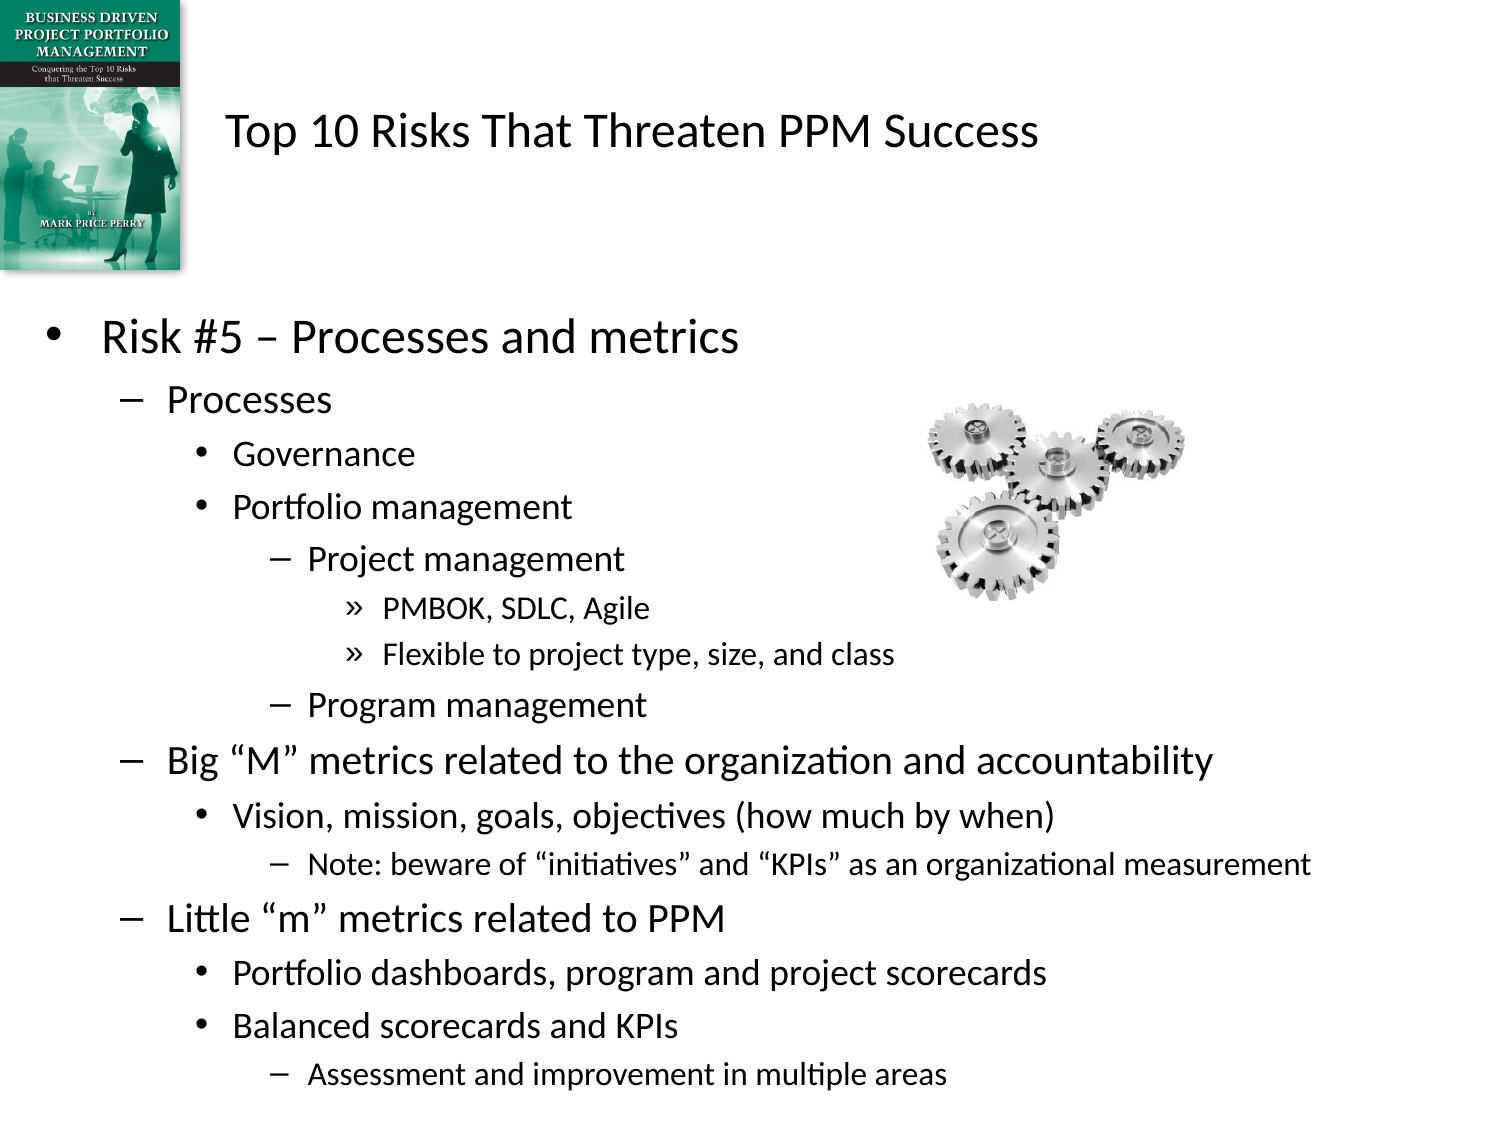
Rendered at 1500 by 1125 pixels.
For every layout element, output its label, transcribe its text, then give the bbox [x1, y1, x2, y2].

picture [0, 0, 180, 270]
picture [855, 313, 1194, 634]
title Top 10 Risks That Threaten PPM Success [210, 60, 1449, 196]
list Risk #5 – Processes and metrics Processes Governance Portfolio management Project management PMBOK, SDLC, Agile Flexible to project type, size, and class Program management Big “M” metrics related to the organization and accountability Vision, mission, goals, objectives (how much by when) Note: beware of “initiatives” and “KPIs” as an organizational measurement Little “m” metrics related to PPM Portfolio dashboards, program and project scorecards Balanced scorecards and KPIs Assessment and improvement in multiple areas [30, 295, 1500, 970]
